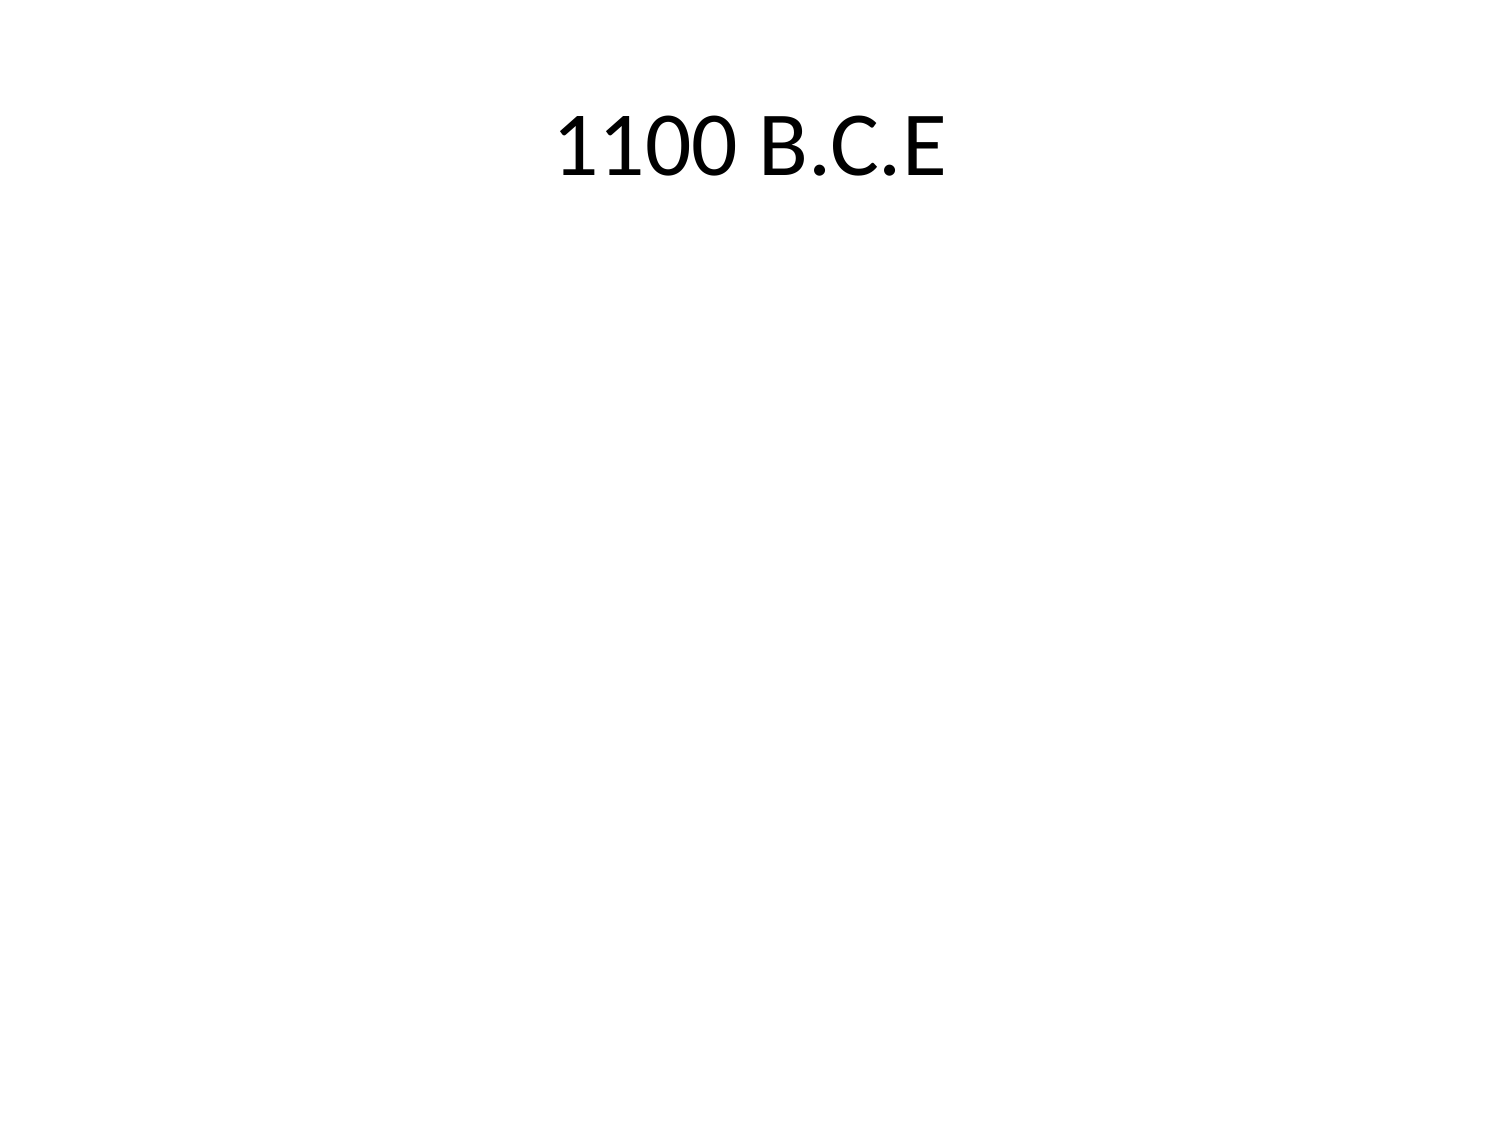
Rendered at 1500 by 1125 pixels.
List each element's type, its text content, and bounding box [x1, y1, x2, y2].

title 1100 B.C.E [75, 45, 1425, 233]
